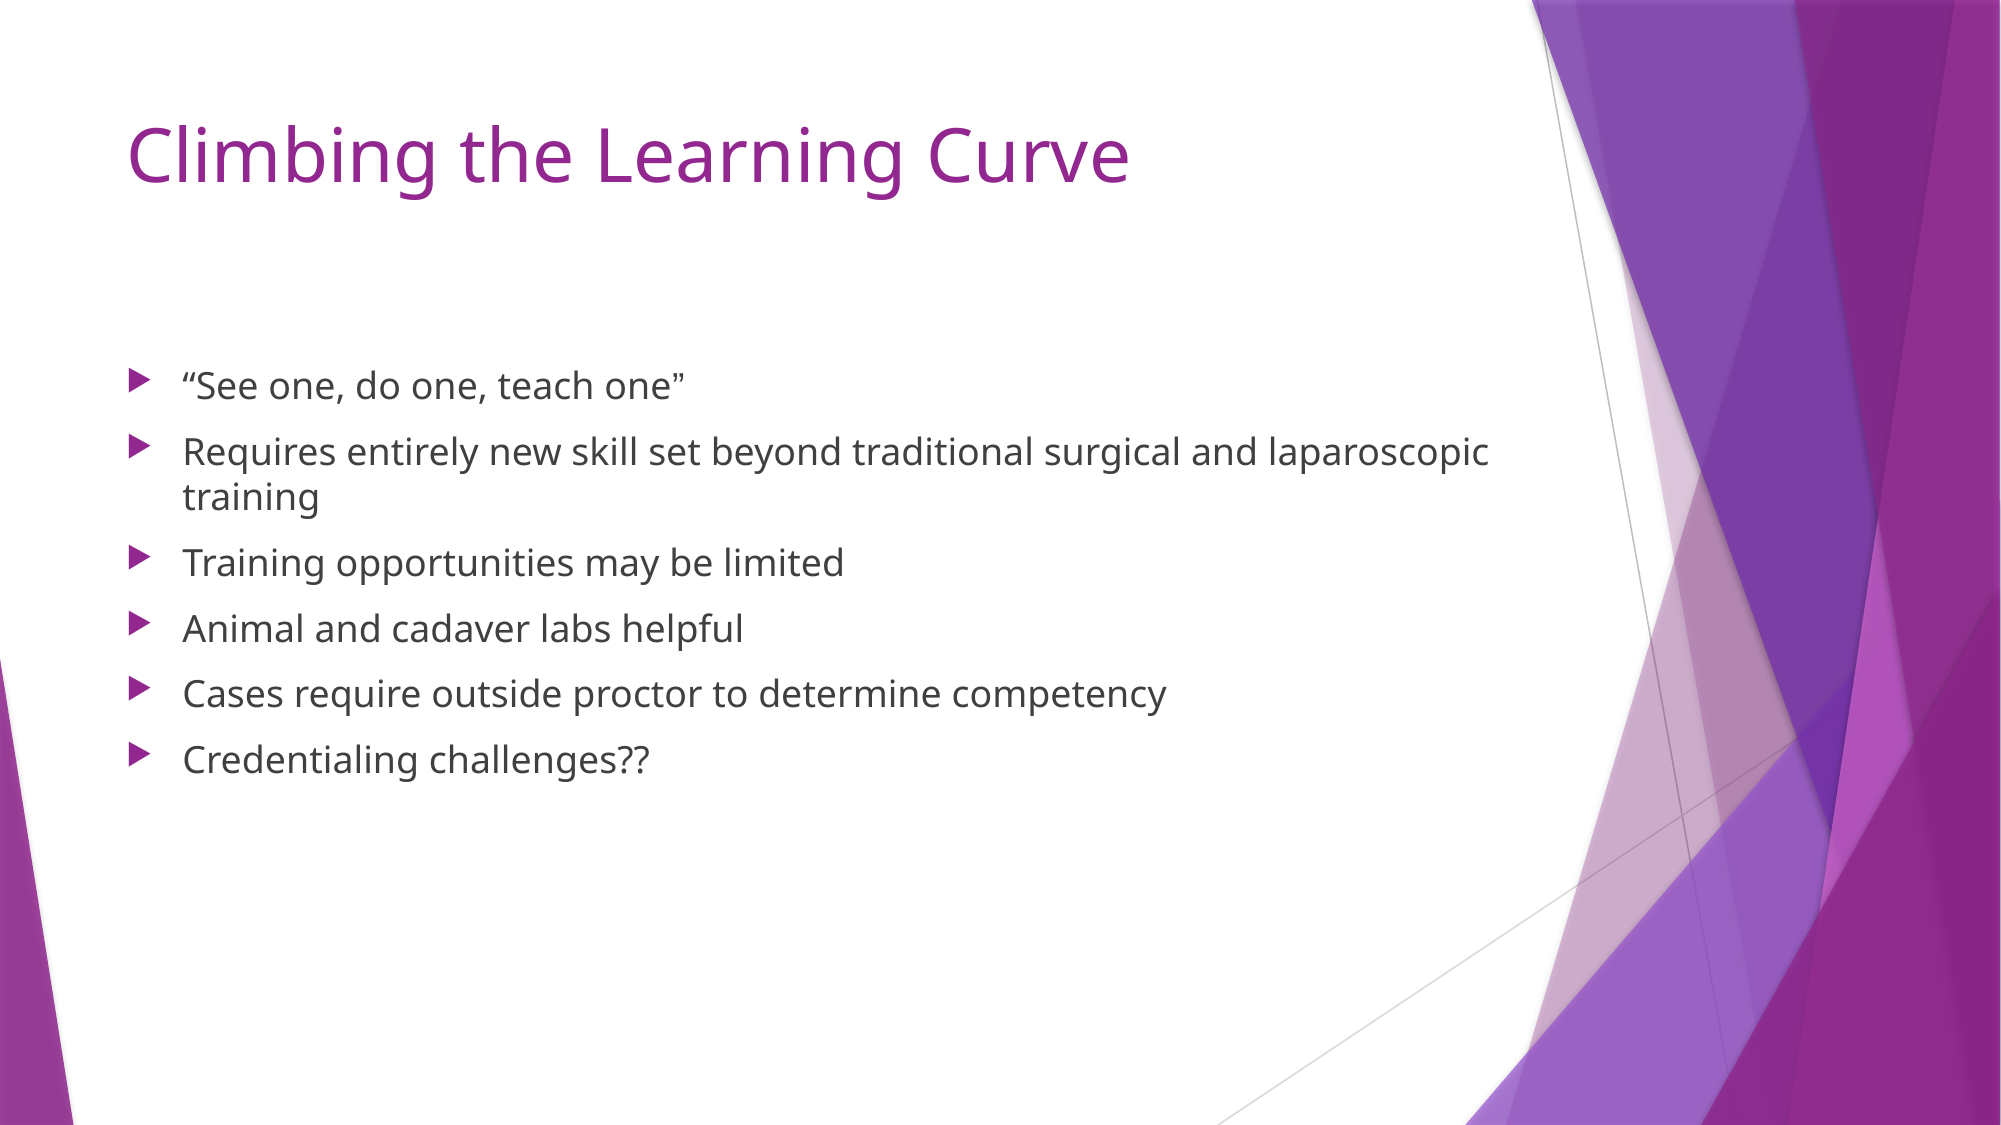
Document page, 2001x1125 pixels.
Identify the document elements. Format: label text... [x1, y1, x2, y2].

list “See one, do one, teach one” Requires entirely new skill set beyond traditional surgical and laparoscopic training Training opportunities may be limited Animal and cadaver labs helpful Cases require outside proctor to determine competency Credentialing challenges?? [111, 354, 1522, 992]
title Climbing the Learning Curve [111, 99, 1522, 317]
